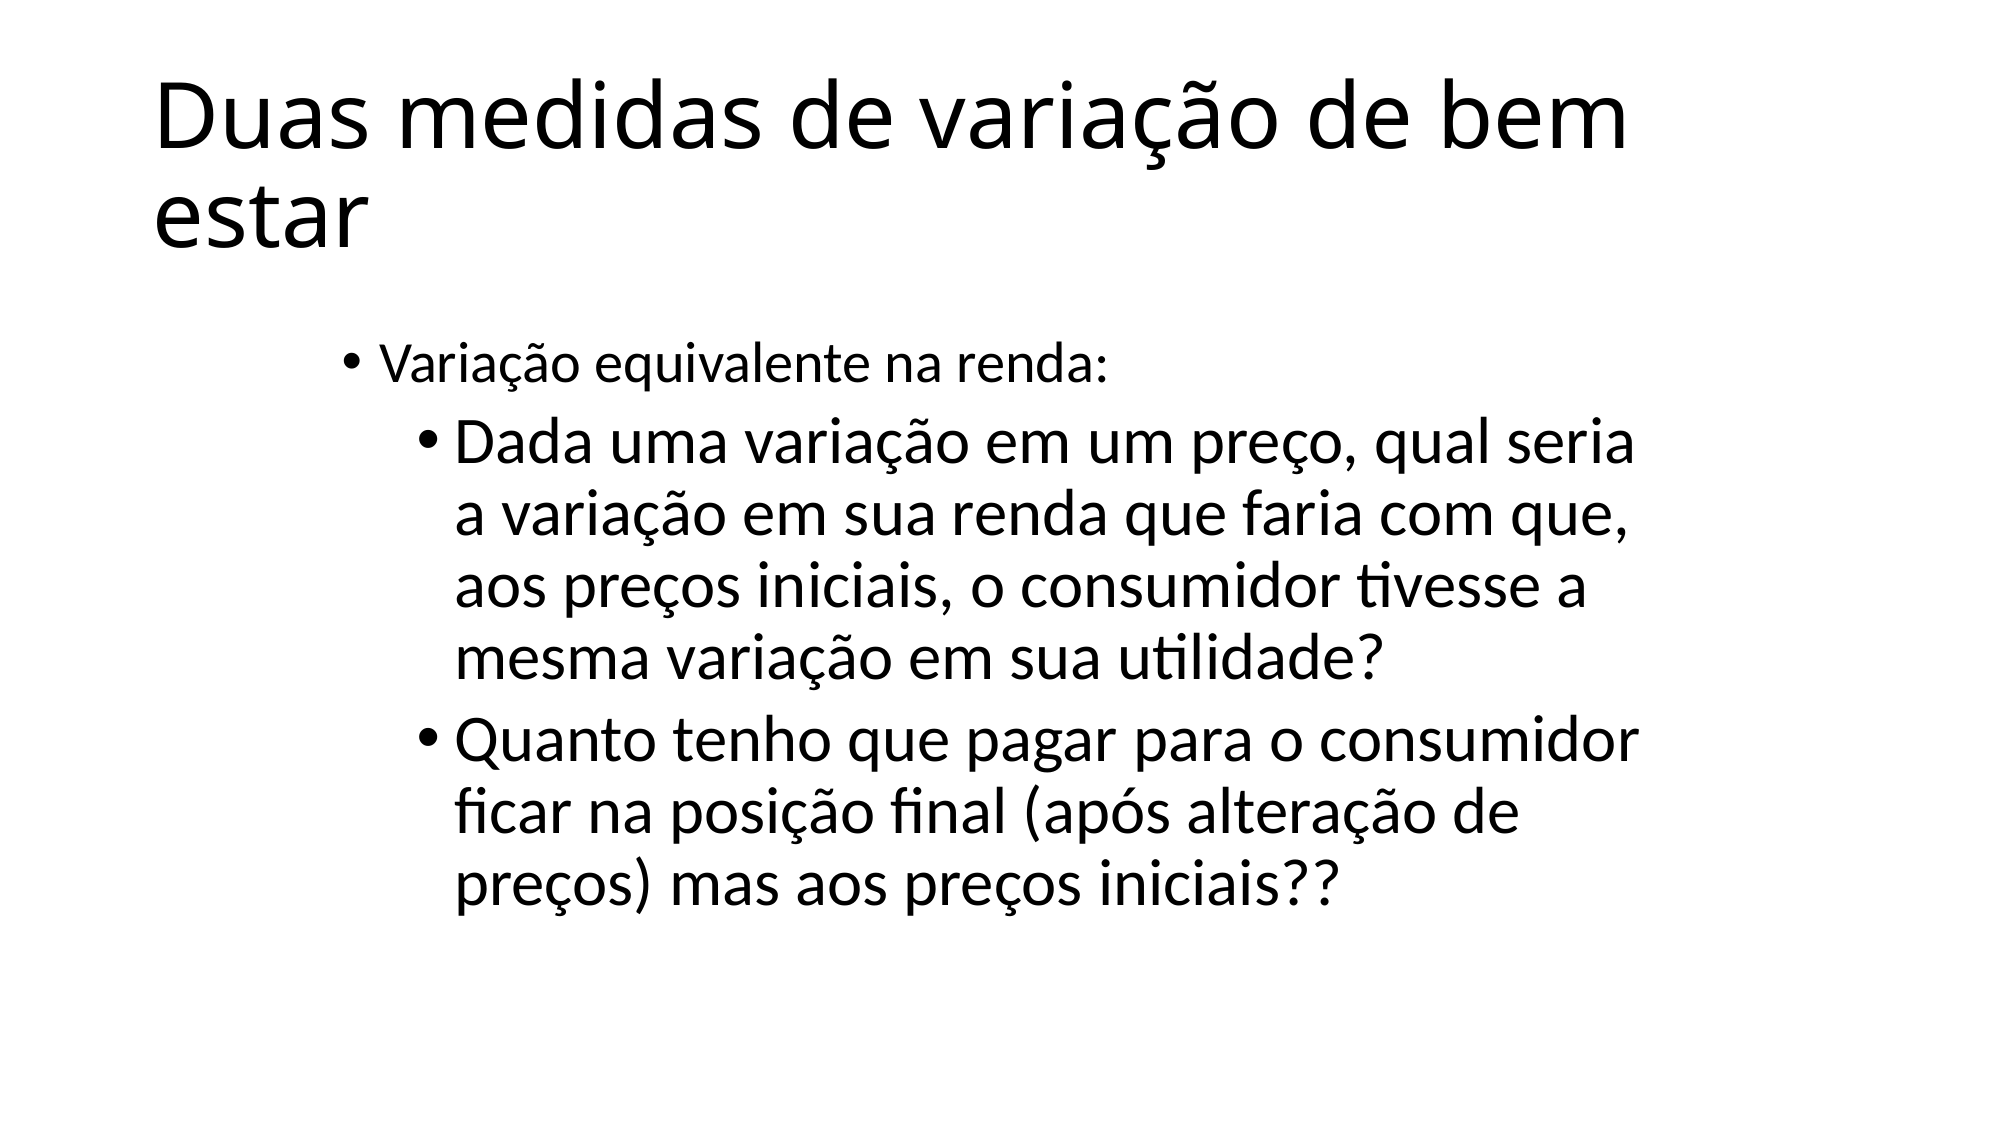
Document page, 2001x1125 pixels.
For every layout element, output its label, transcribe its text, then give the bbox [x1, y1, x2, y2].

title Duas medidas de variação de bem estar [137, 59, 1863, 278]
list Variação equivalente na renda: Dada uma variação em um preço, qual seria a variação em sua renda que faria com que, aos preços iniciais, o consumidor tivesse a mesma variação em sua utilidade? Quanto tenho que pagar para o consumidor ficar na posição final (após alteração de preços) mas aos preços iniciais?? [326, 324, 1662, 1000]
